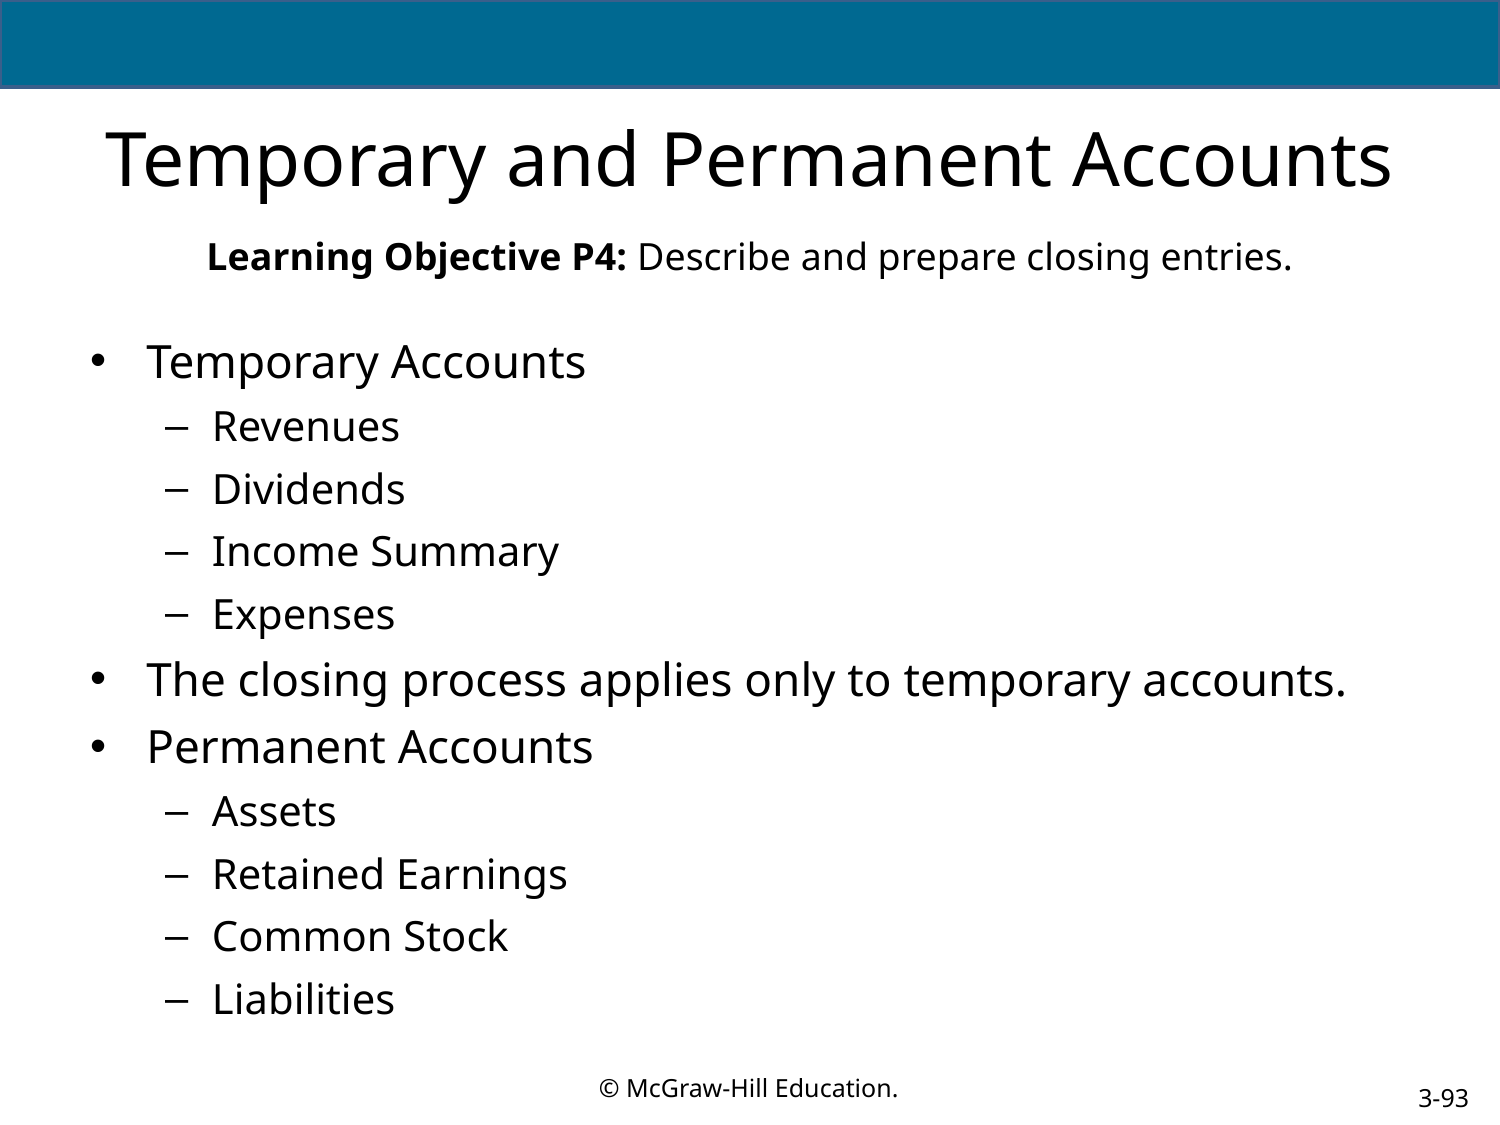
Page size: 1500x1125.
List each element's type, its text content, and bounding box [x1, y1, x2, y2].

list Temporary Accounts Revenues Dividends Income Summary Expenses The closing process applies only to temporary accounts. Permanent Accounts Assets Retained Earnings Common Stock Liabilities [74, 324, 1463, 1051]
title Temporary and Permanent Accounts [0, 87, 1500, 226]
list Learning Objective P4: Describe and prepare closing entries. [87, 224, 1413, 288]
